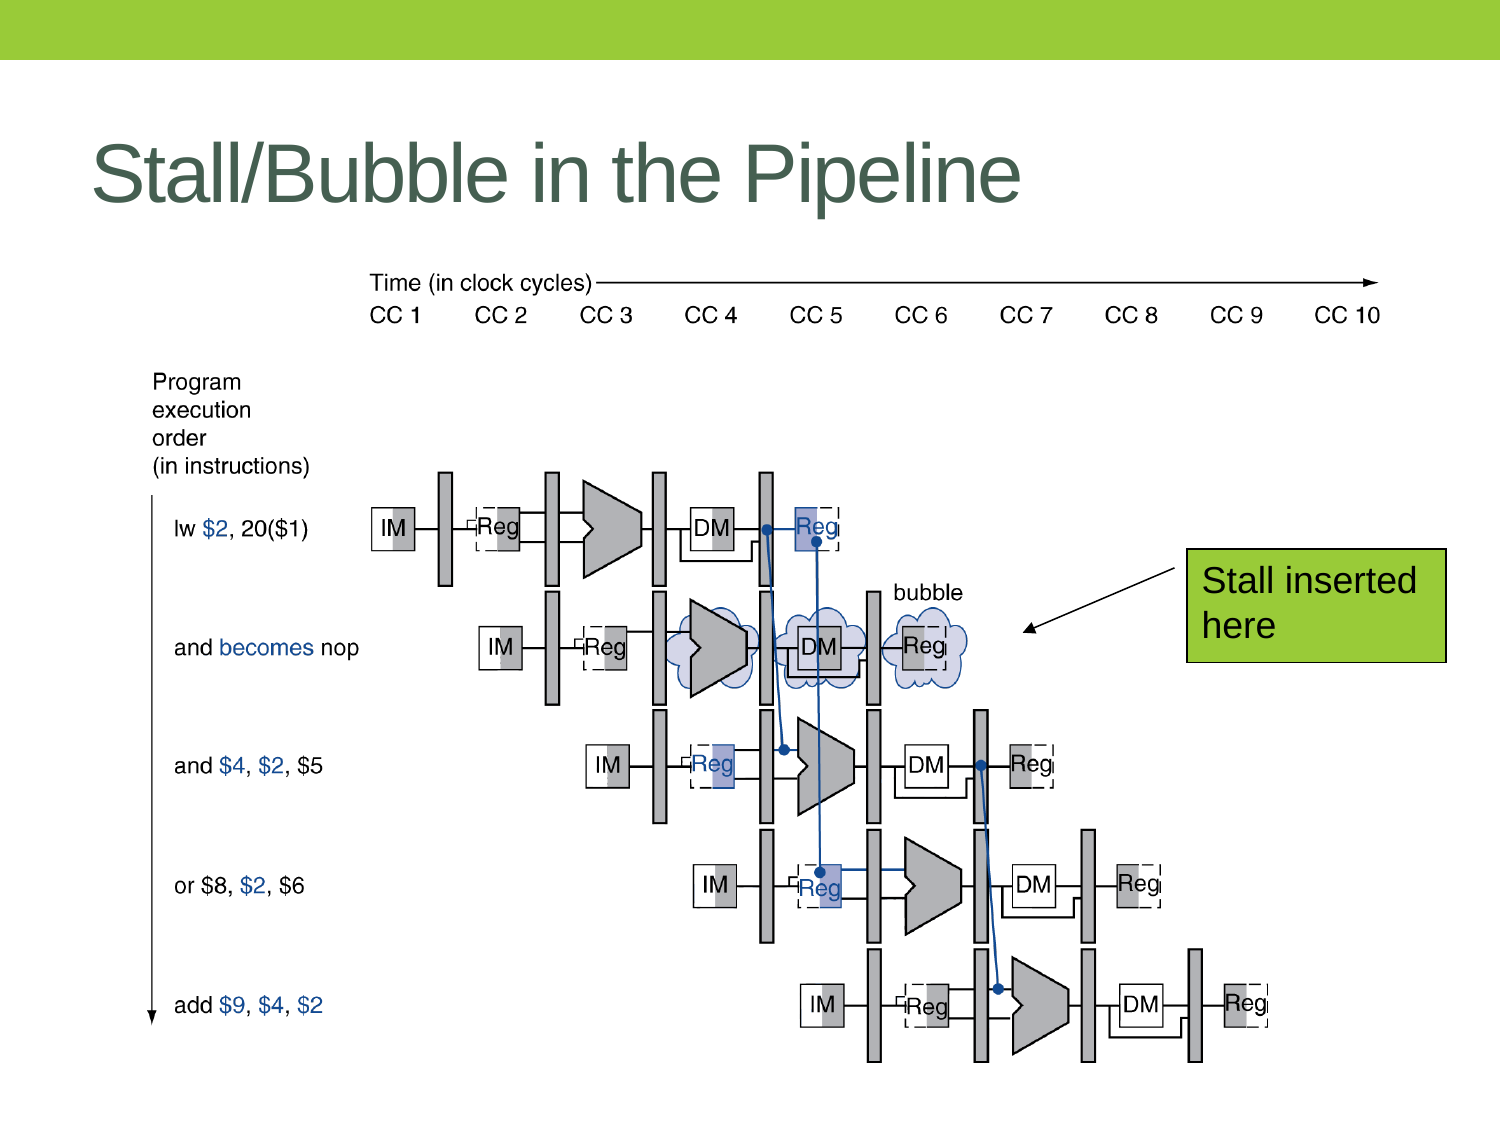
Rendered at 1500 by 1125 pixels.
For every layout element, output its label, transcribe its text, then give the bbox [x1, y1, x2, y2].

text_box Stall inserted here [1390, 549, 1447, 663]
picture [147, 269, 1383, 1063]
title Stall/Bubble in the Pipeline [75, 87, 1425, 250]
